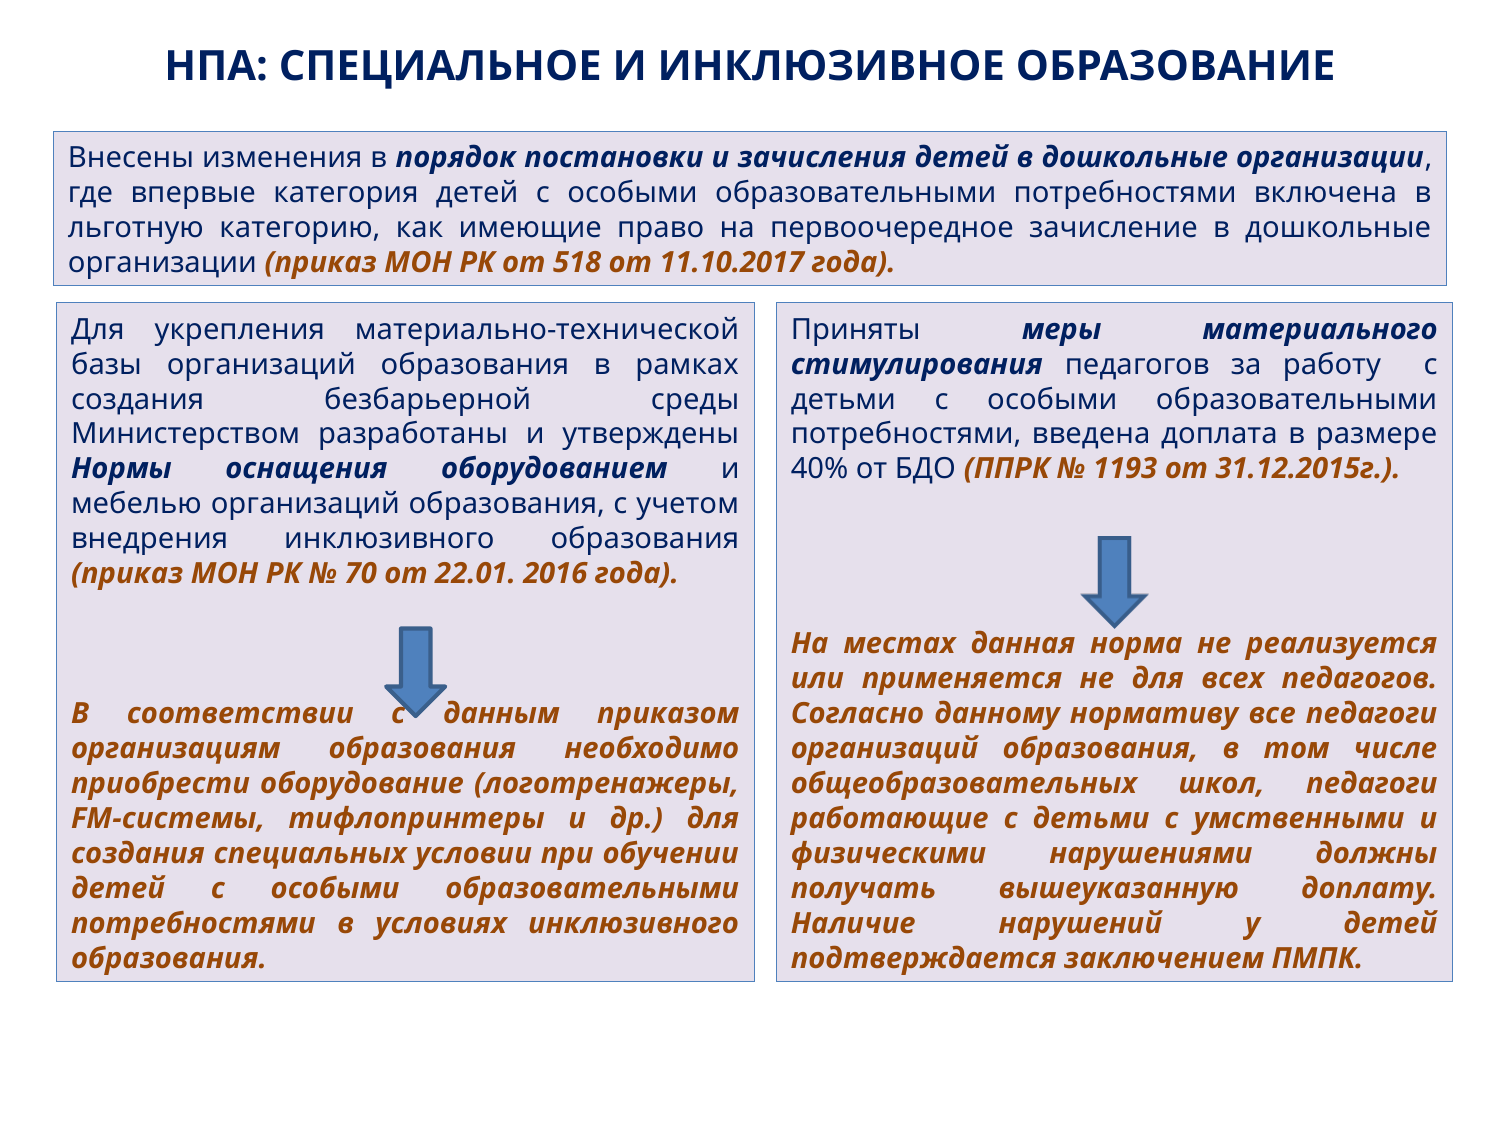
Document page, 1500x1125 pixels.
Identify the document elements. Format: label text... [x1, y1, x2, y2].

picture [1079, 536, 1150, 629]
text_box Приняты меры материального стимулирования педагогов за работу с детьми с особыми образовательными потребностями, введена доплата в размере 40% от БДО (ППРК № 1193 от 31.12.2015г.). На местах данная норма не реализуется или применяется не для всех педагогов. Согласно данному нормативу все педагоги организаций образования, в том числе общеобразовательных школ, педагоги работающие с детьми с умственными и физическими нарушениями должны получать вышеуказанную доплату. Наличие нарушений у детей подтверждается заключением ПМПК. [776, 302, 1453, 982]
text_box Для укрепления материально-технической базы организаций образования в рамках создания безбарьерной среды Министерством разработаны и утверждены Нормы оснащения оборудованием и мебелью организаций образования, с учетом внедрения инклюзивного образования (приказ МОН РК № 70 от 22.01. 2016 года). В соответствии с данным приказом организациям образования необходимо приобрести оборудование (логотренажеры, FM-системы, тифлопринтеры и др.) для создания специальных условии при обучении детей с особыми образовательными потребностями в условиях инклюзивного образования. [56, 302, 755, 982]
text_box Внесены изменения в порядок постановки и зачисления детей в дошкольные организации, где впервые категория детей с особыми образовательными потребностями включена в льготную категорию, как имеющие право на первоочередное зачисление в дошкольные организации (приказ МОН РК от 518 от 11.10.2017 года). [53, 131, 1447, 286]
text_box НПА: СПЕЦИАЛЬНОЕ И ИНКЛЮЗИВНОЕ ОБРАЗОВАНИЕ [53, 30, 1447, 96]
text_box [384, 626, 448, 719]
